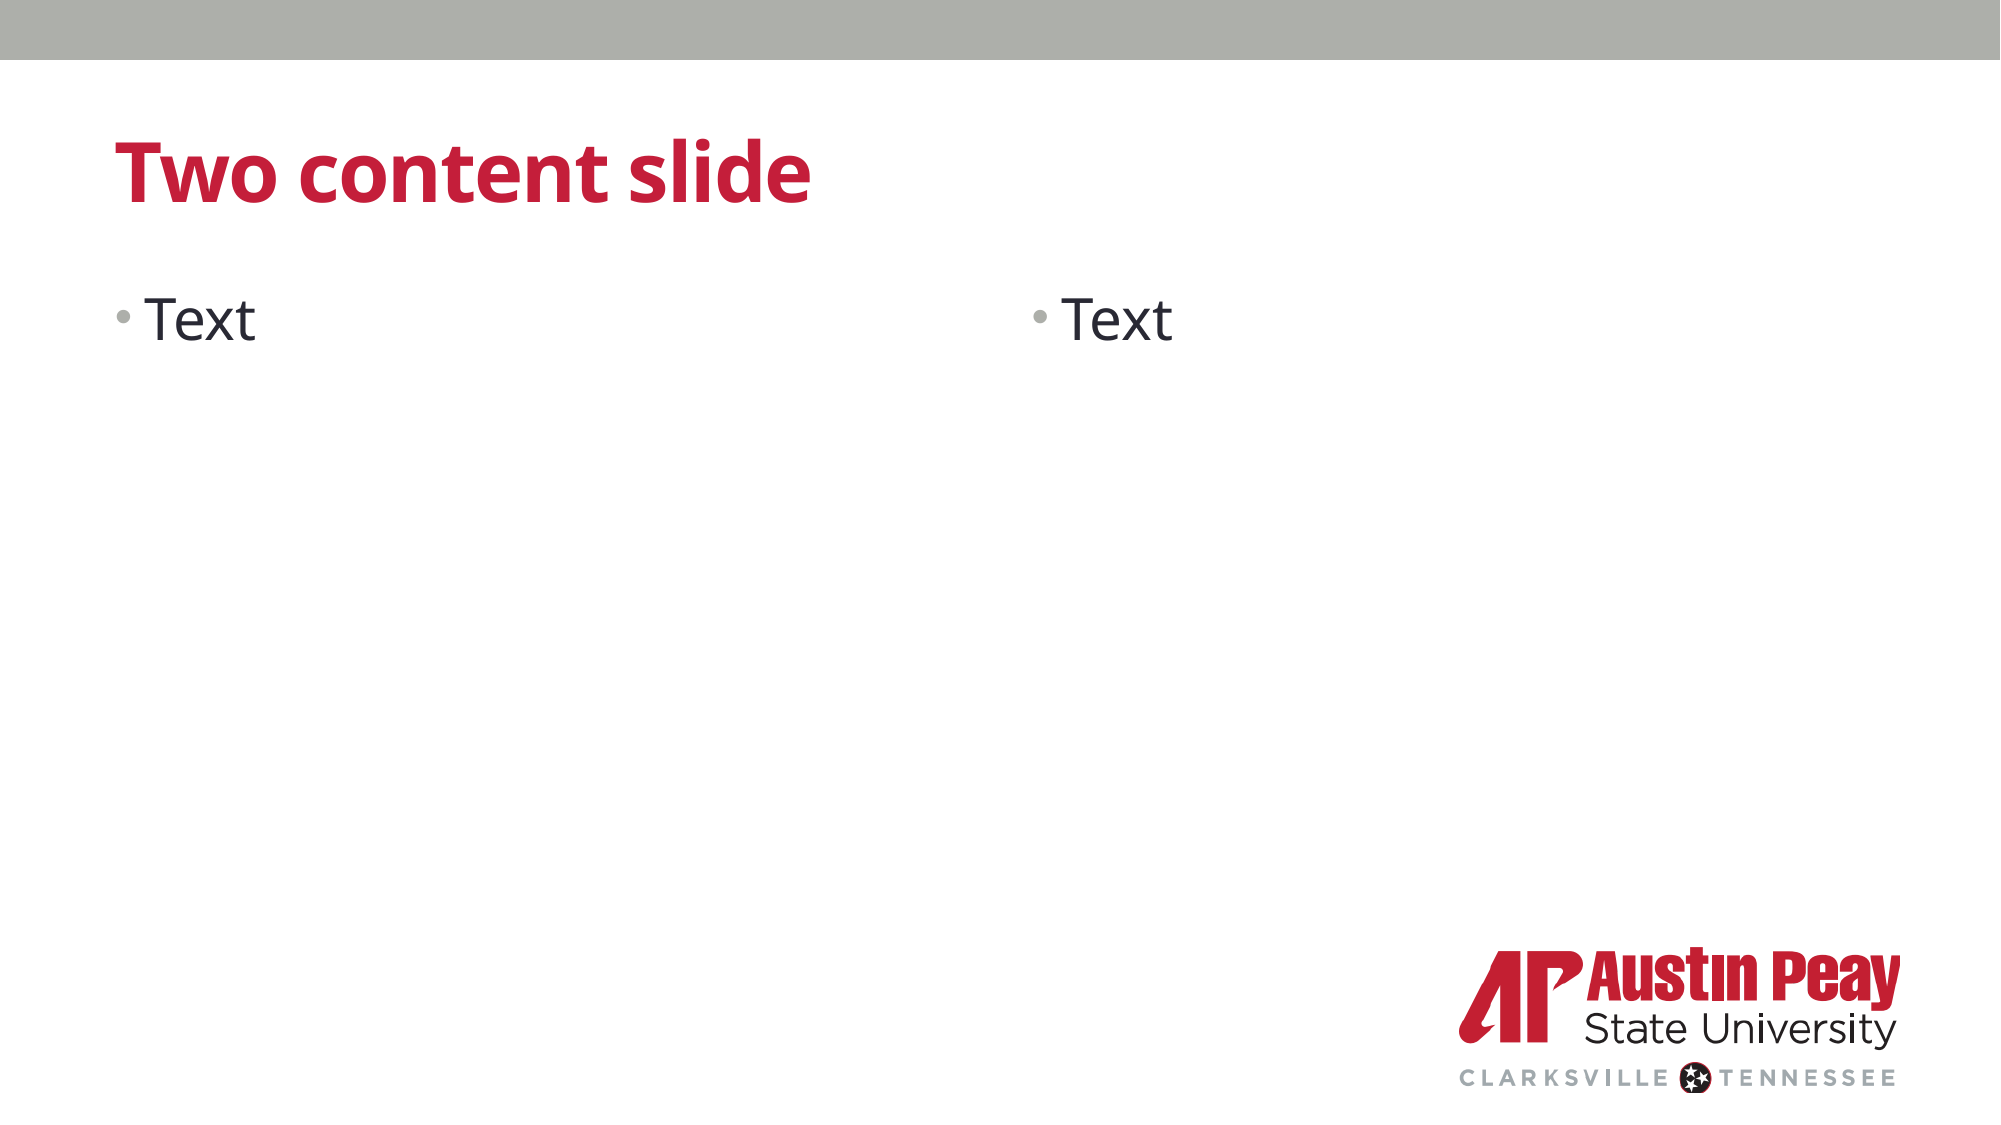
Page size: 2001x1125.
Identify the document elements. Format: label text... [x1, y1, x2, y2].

list Text [99, 274, 984, 1049]
list Text [1016, 274, 1900, 1049]
title Two content slide [99, 87, 1900, 250]
